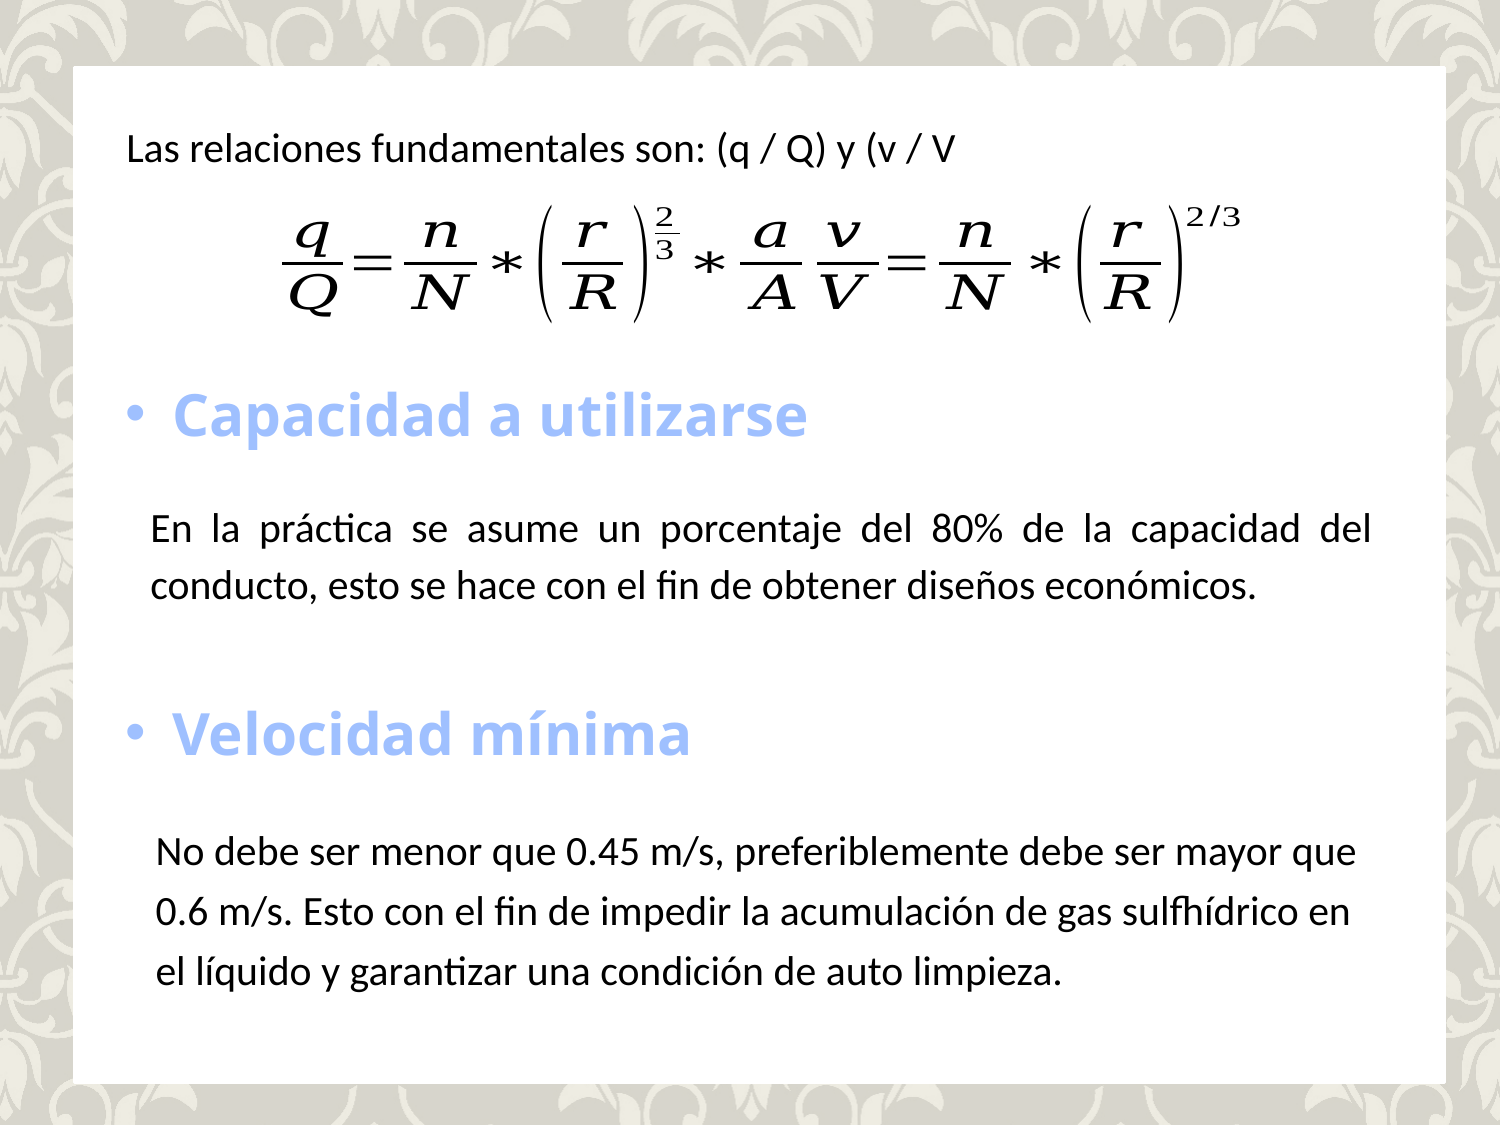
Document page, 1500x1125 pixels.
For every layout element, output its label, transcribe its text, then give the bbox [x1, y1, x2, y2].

text_box Las relaciones fundamentales son: (q / Q) y (v / V [111, 113, 1411, 179]
text_box No debe ser menor que 0.45 m/s, preferiblemente debe ser mayor que 0.6 m/s. Esto con el fin de impedir la acumulación de gas sulfhídrico en el líquido y garantizar una condición de auto limpieza. [140, 806, 1393, 1002]
text_box Capacidad a utilizarse [110, 370, 1424, 456]
text_box Velocidad mínima [110, 689, 1424, 774]
text_box En la práctica se asume un porcentaje del 80% de la capacidad del conducto, esto se hace con el fin de obtener diseños económicos. [135, 486, 1388, 616]
text_box [10, 0, 673, 417]
text_box [73, 66, 1446, 1084]
